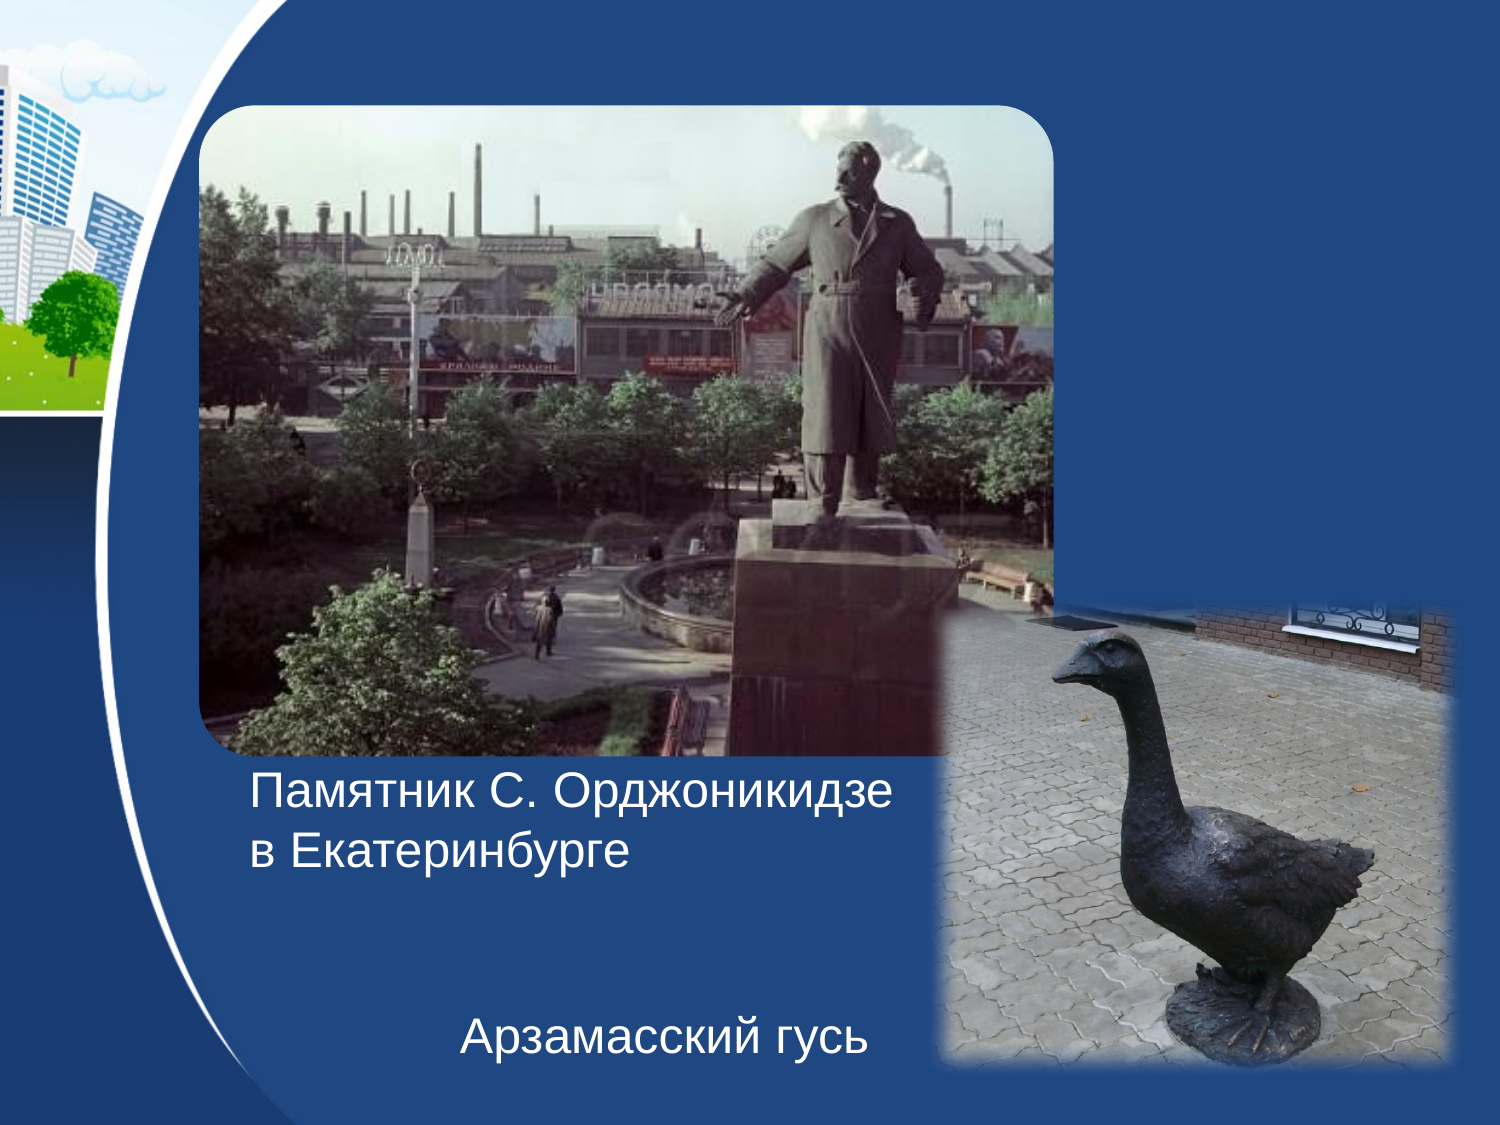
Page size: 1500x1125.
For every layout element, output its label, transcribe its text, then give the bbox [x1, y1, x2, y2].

text_box Памятник C. Орджоникидзе в Екатеринбурге [234, 765, 914, 885]
picture [0, 0, 1500, 1125]
text_box Арзамасский гусь [445, 996, 914, 1071]
